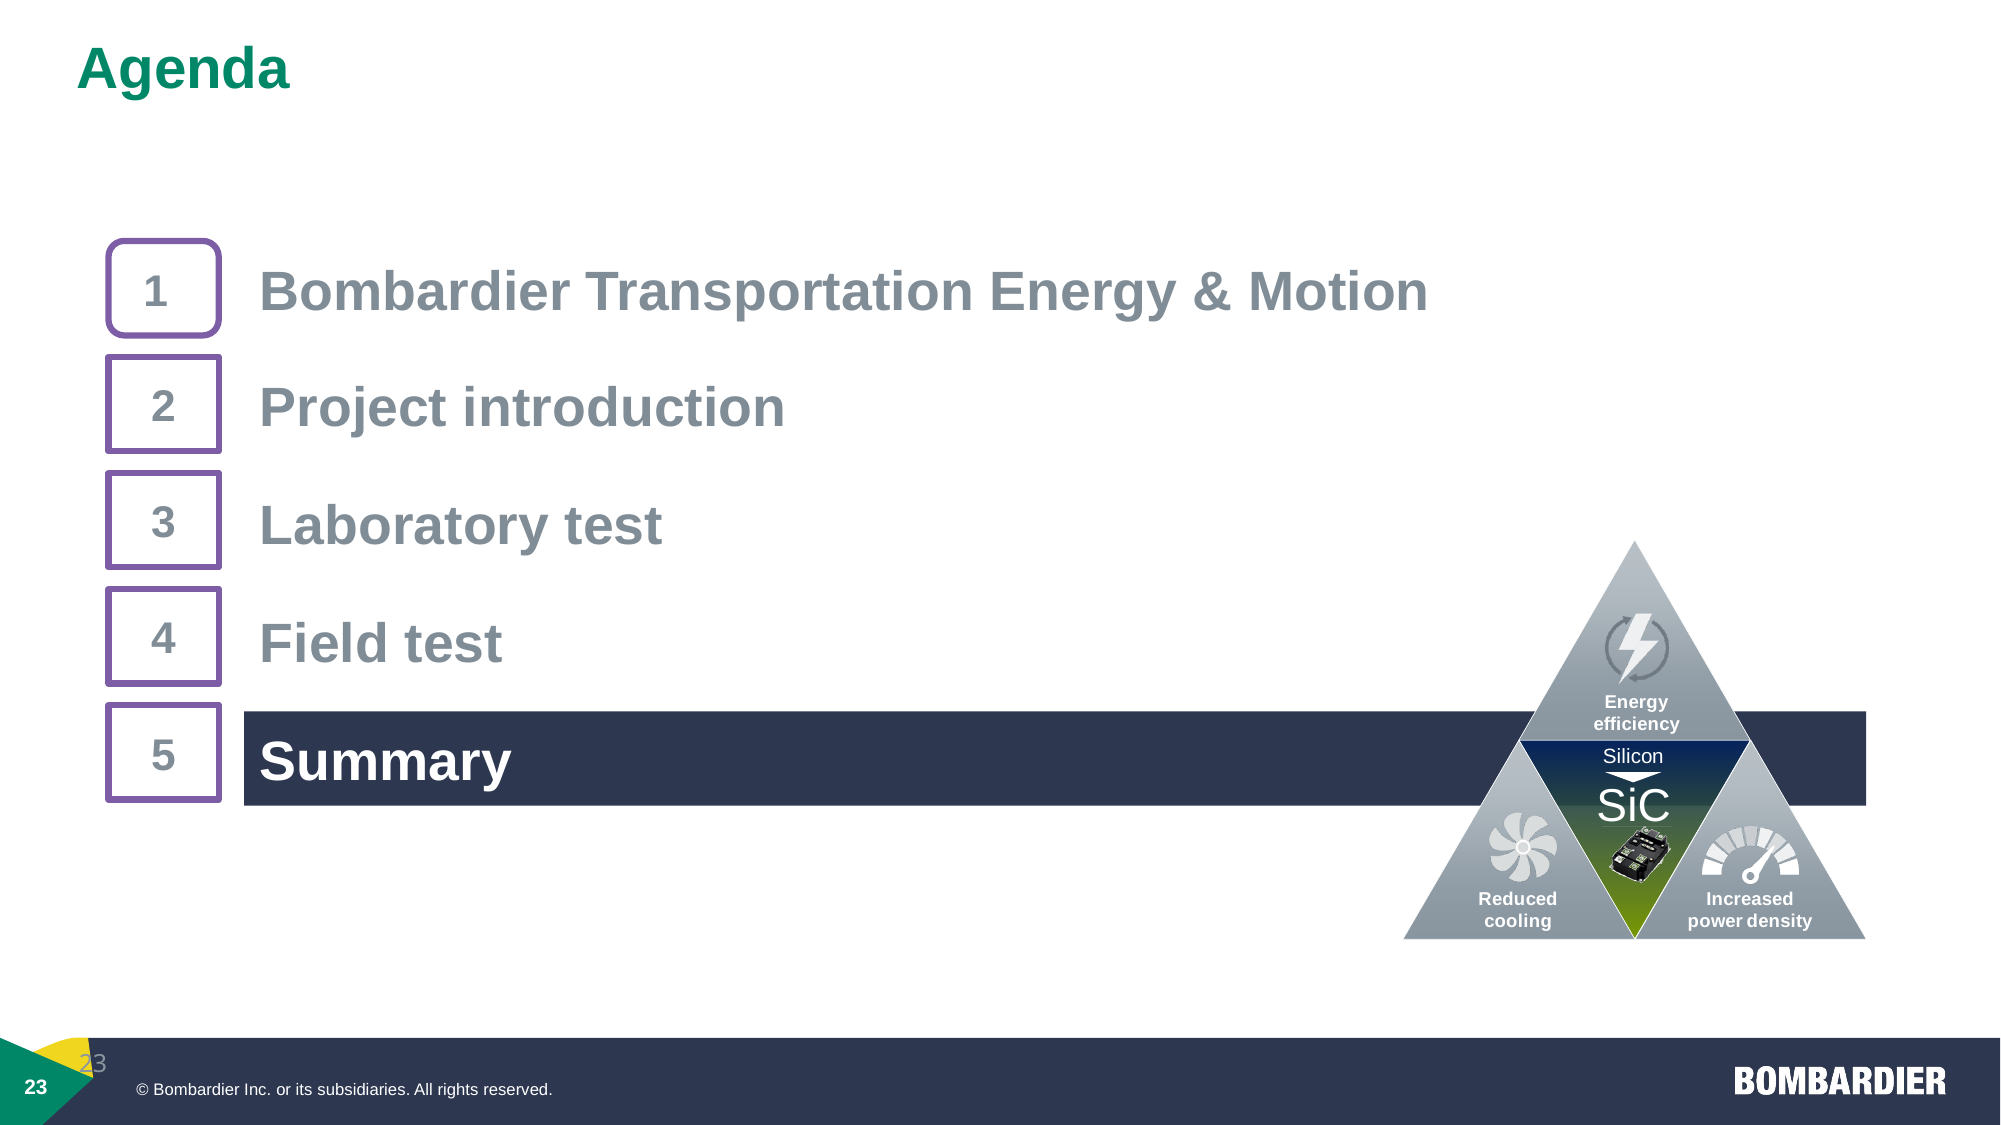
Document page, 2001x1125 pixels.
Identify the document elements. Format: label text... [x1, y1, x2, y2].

slide_number 22 [78, 1035, 150, 1094]
list Field test [244, 593, 1402, 688]
list 2 [105, 354, 222, 454]
list 3 [105, 470, 222, 570]
picture [1735, 1066, 1946, 1095]
text_box Bombardier Transportation Energy & Motion [243, 240, 1867, 336]
list Project introduction [244, 356, 1867, 452]
list Laboratory test [244, 474, 1867, 570]
title Agenda [76, 30, 1914, 149]
text_box 1 [108, 240, 219, 336]
list 4 [105, 586, 222, 687]
list Summary [244, 711, 1402, 806]
list 5 [105, 702, 222, 803]
picture [1402, 539, 1867, 943]
